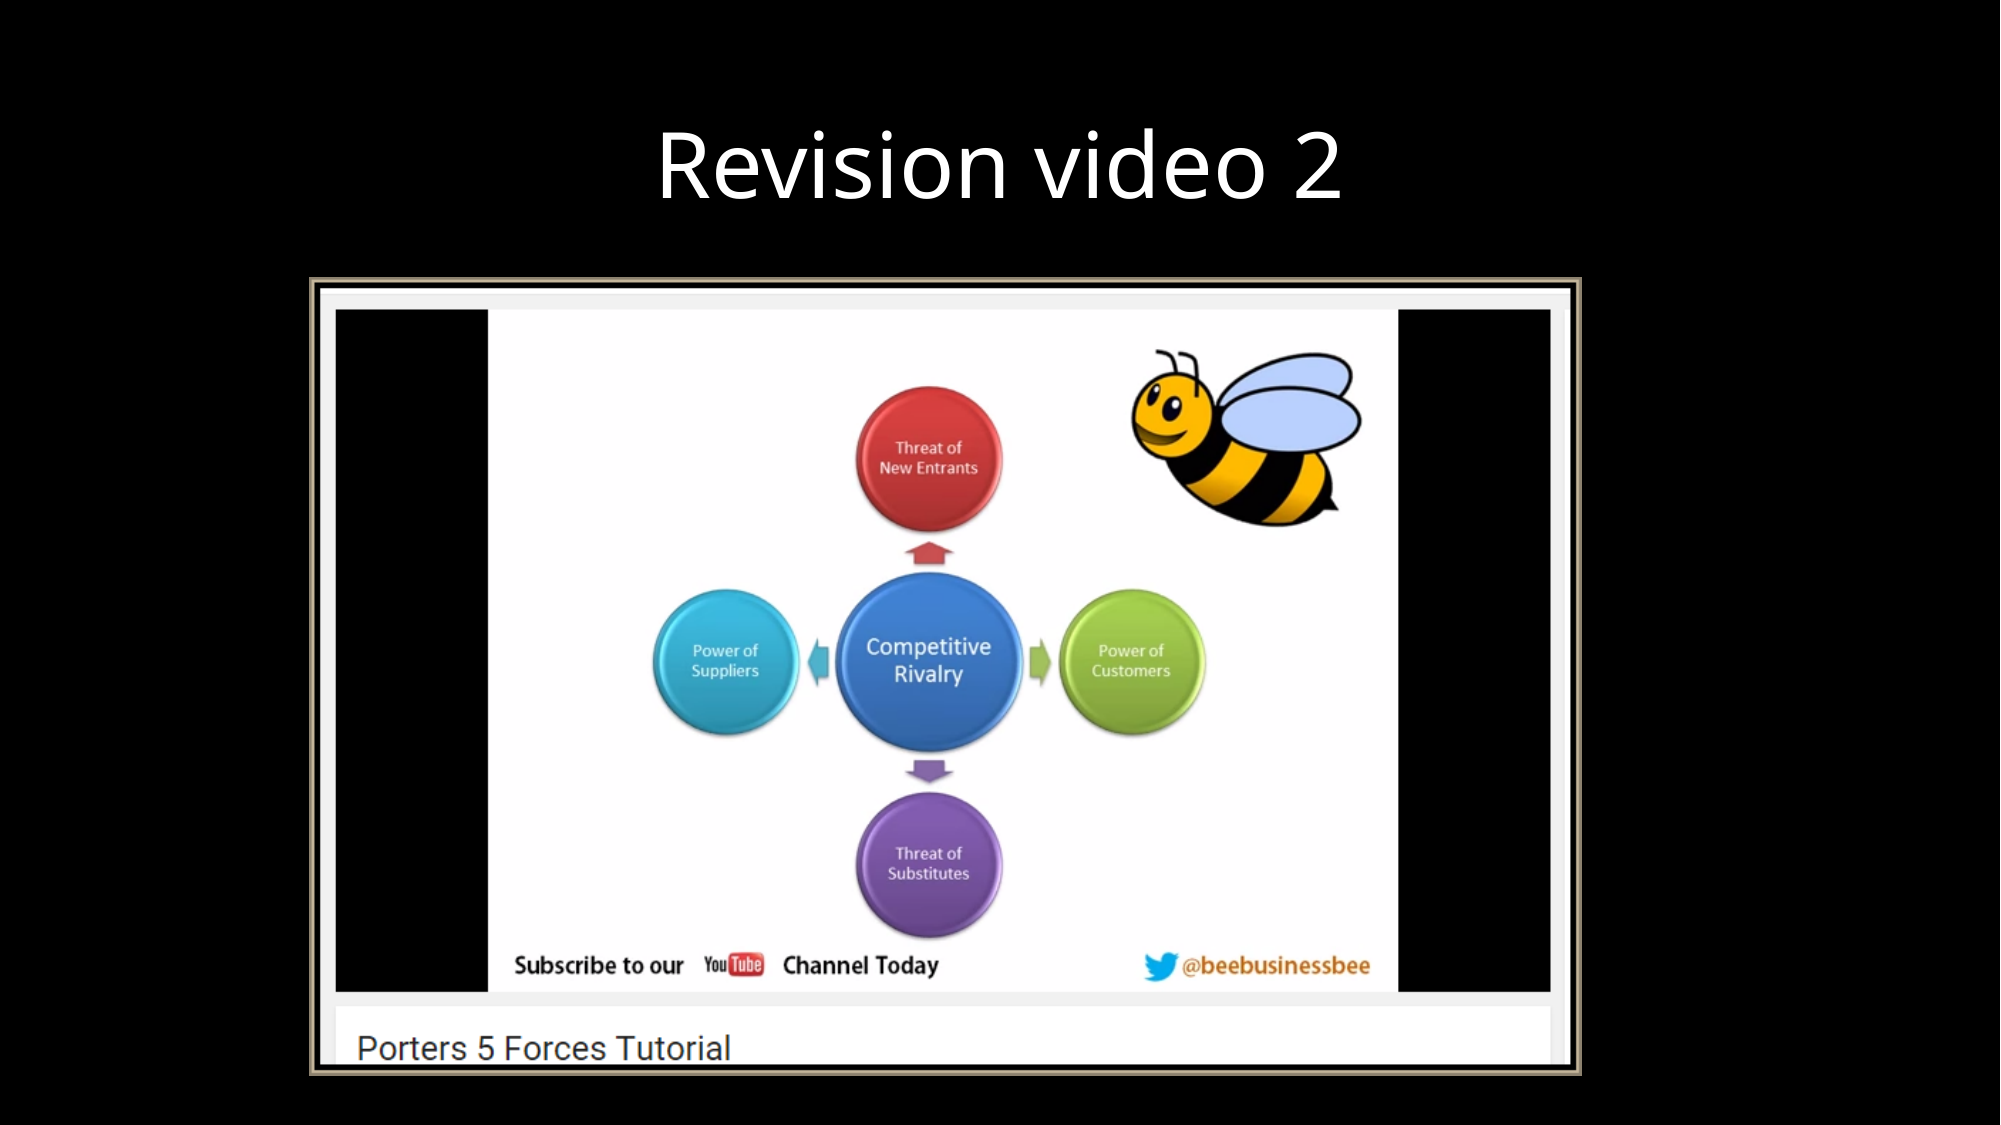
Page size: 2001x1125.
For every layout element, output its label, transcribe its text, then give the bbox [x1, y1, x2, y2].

title Revision video 2 [137, 59, 1863, 278]
picture [309, 277, 1582, 1077]
